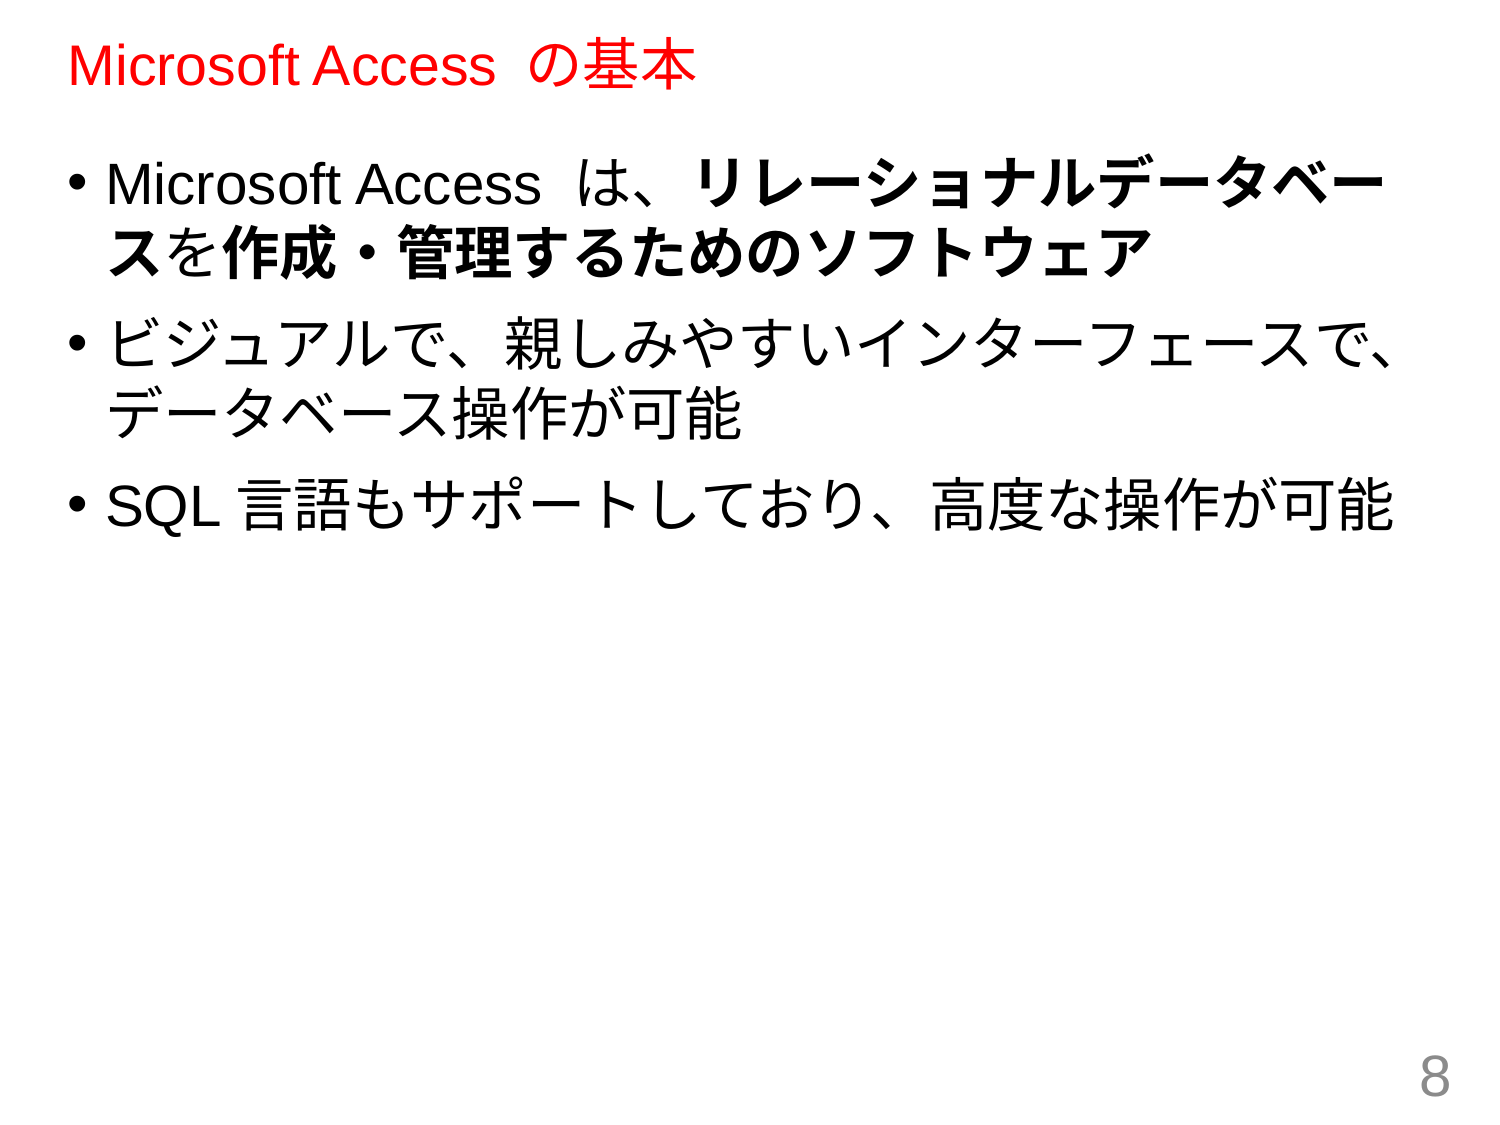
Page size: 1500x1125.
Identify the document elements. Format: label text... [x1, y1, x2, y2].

title Microsoft Access の基本 [52, 28, 1441, 106]
slide_number 8 [1129, 1042, 1467, 1103]
list Microsoft Access は、リレーショナルデータベースを作成・管理するためのソフトウェア ビジュアルで、親しみやすいインターフェースで、データベース操作が可能 SQL言語もサポートしており、高度な操作が可能 [52, 138, 1441, 1014]
